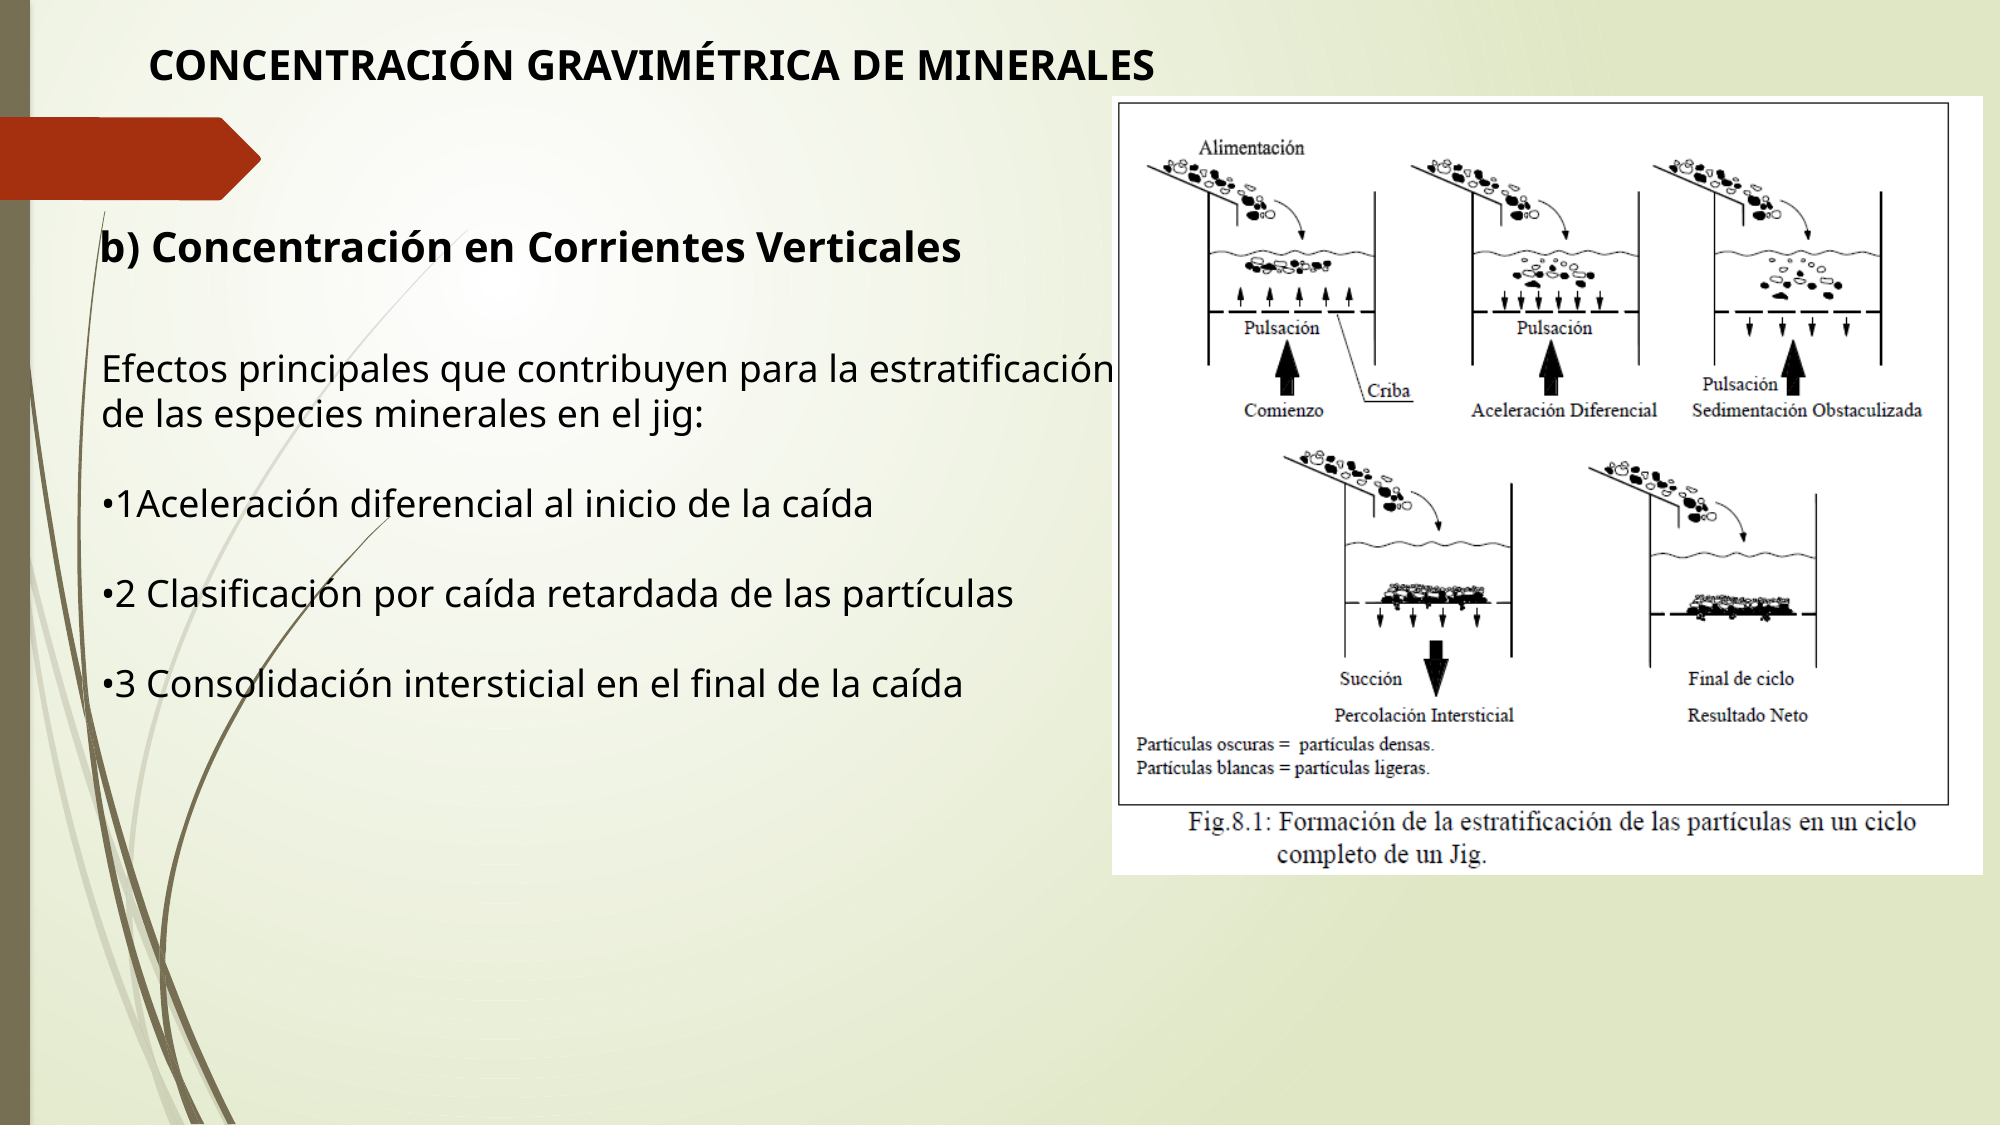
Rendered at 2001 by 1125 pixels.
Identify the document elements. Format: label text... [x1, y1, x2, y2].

text_box b) Concentración en Corrientes Verticales [85, 213, 989, 279]
picture [1112, 96, 1983, 875]
text_box Efectos principales que contribuyen para la estratificación de las especies minerales en el jig: •1Aceleración diferencial al inicio de la caída •2 Clasificación por caída retardada de las partículas •3 Consolidación intersticial en el final de la caída [86, 292, 1107, 713]
text_box CONCENTRACIÓN GRAVIMÉTRICA DE MINERALES [133, 31, 1171, 96]
